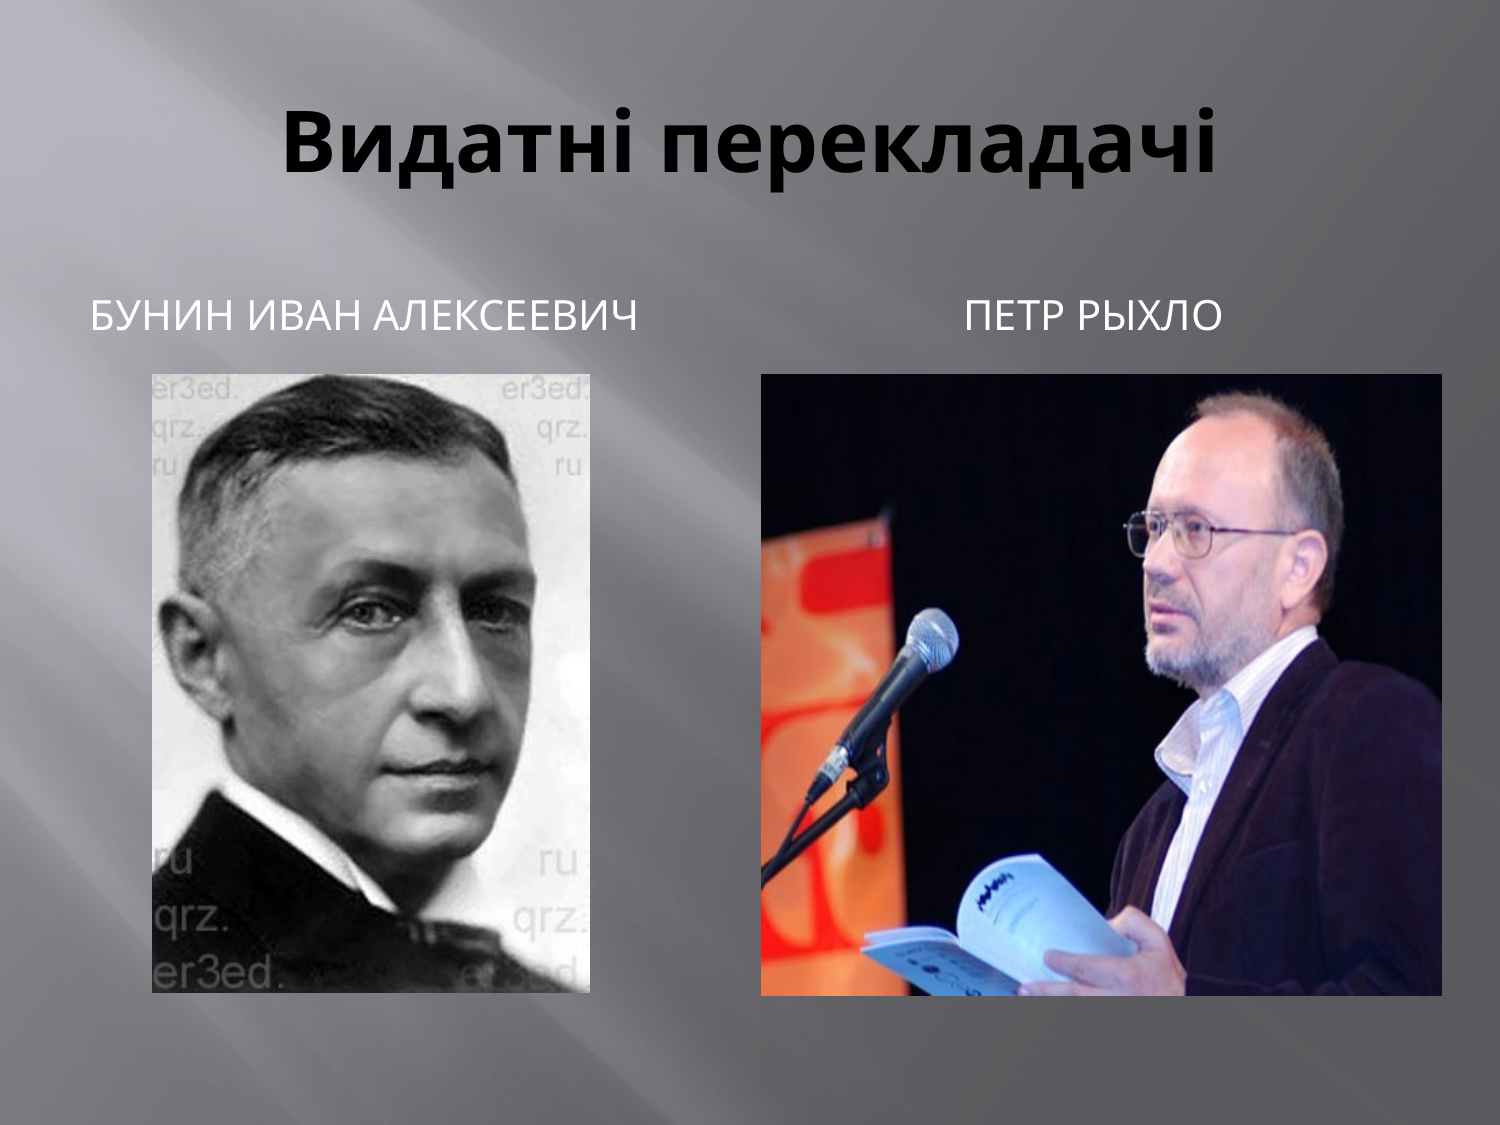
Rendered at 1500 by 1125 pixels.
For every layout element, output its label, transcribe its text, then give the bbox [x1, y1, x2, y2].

title Видатні перекладачі [75, 44, 1425, 233]
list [761, 374, 1442, 997]
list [152, 374, 590, 993]
list бунин иван алексеевич [75, 251, 738, 375]
list Петр Рыхло [761, 251, 1425, 374]
